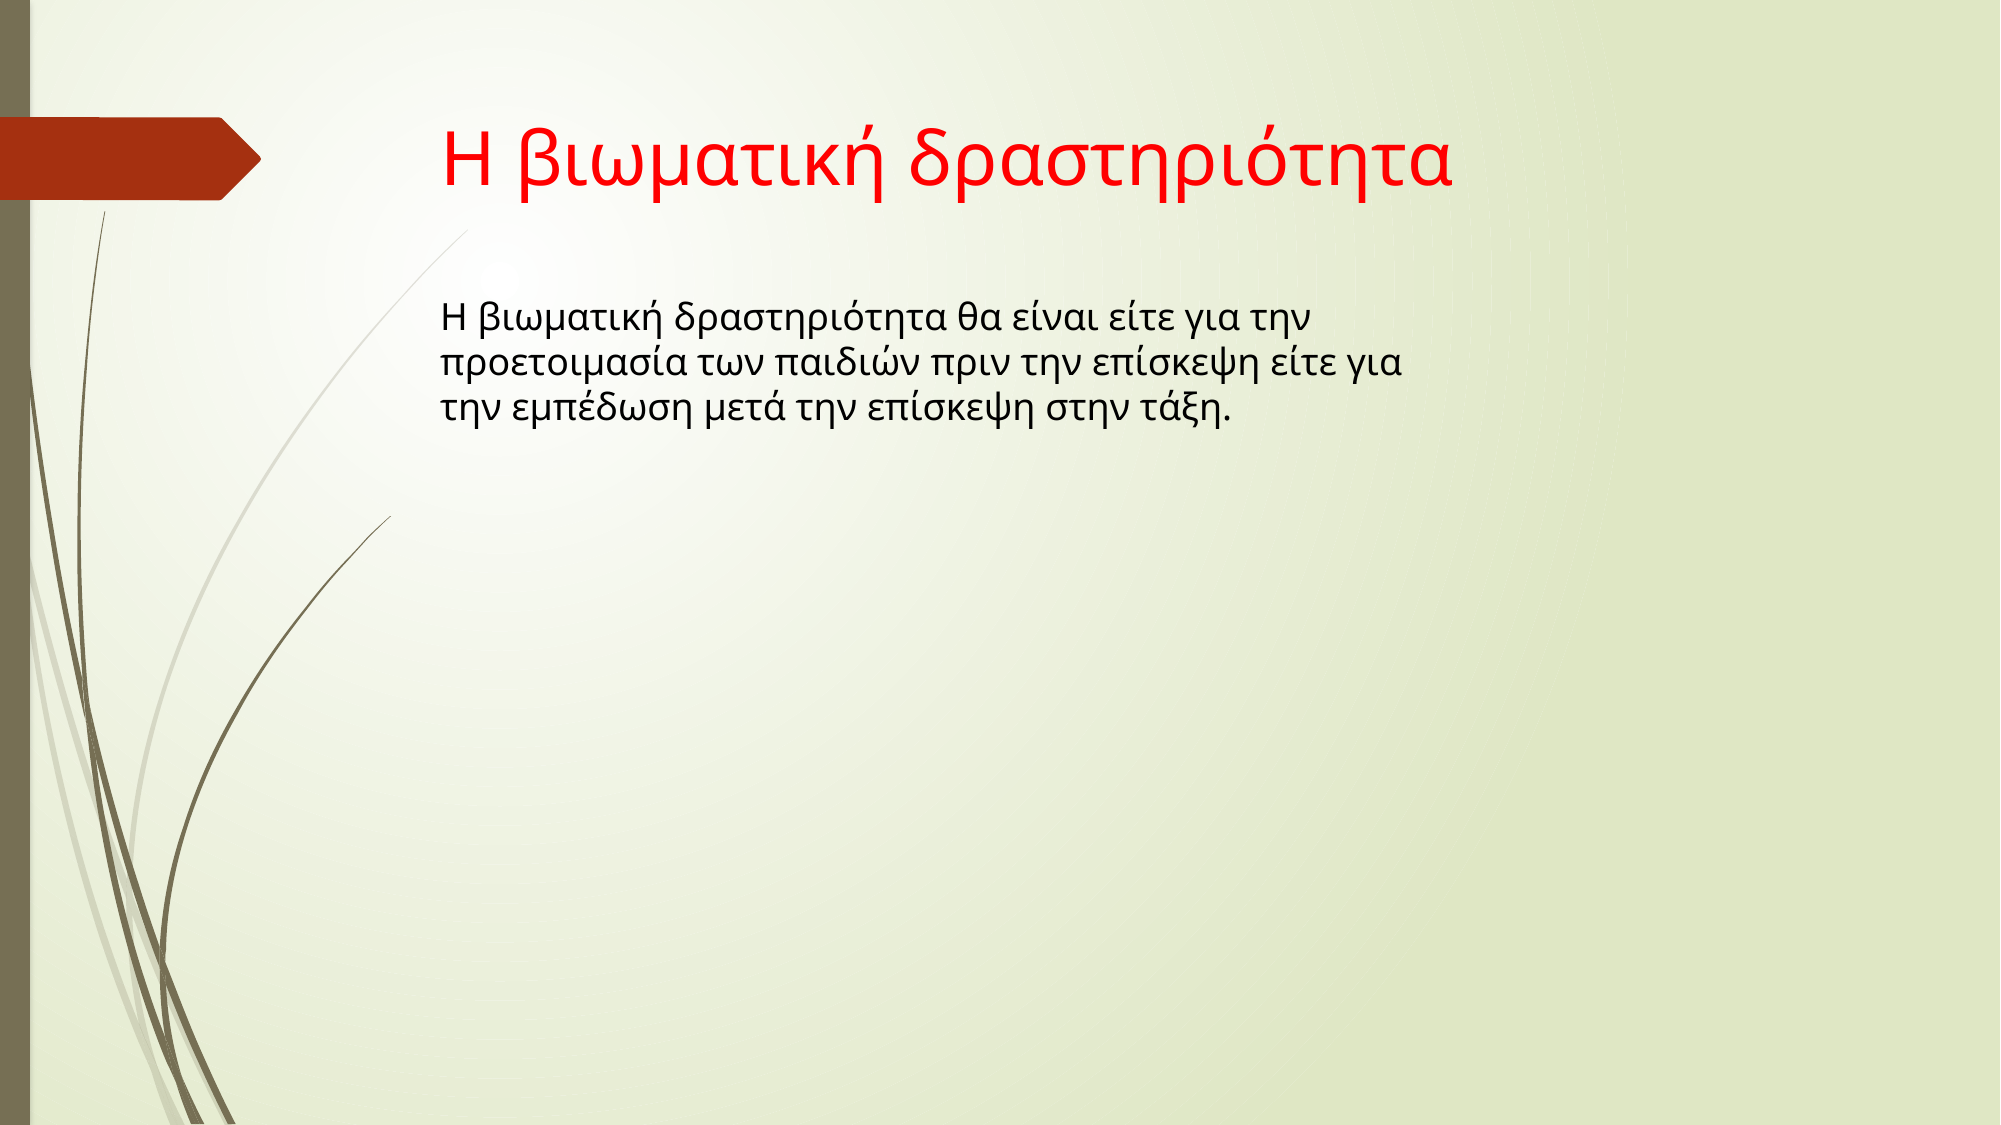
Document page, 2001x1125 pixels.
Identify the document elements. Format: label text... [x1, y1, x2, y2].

text_box Η βιωματική δραστηριότητα θα είναι είτε για την προετοιμασία των παιδιών πριν την επίσκεψη είτε για την εμπέδωση μετά την επίσκεψη στην τάξη. [425, 285, 1426, 436]
title Η βιωματική δραστηριότητα [425, 102, 1888, 313]
